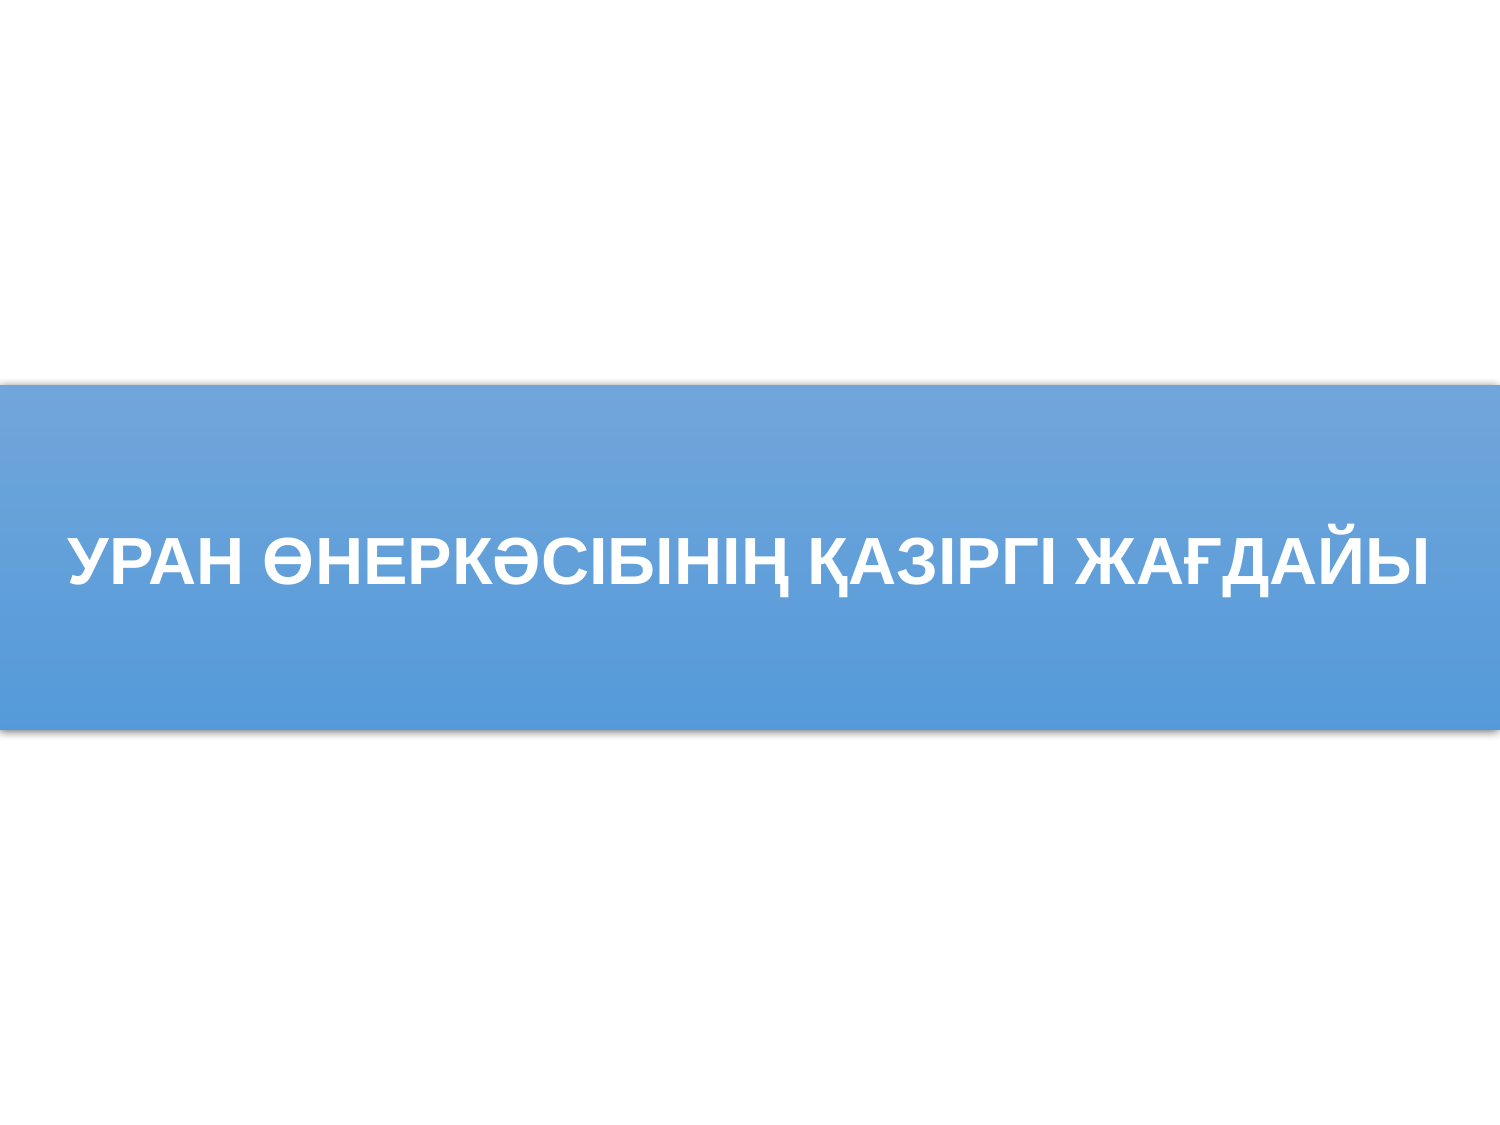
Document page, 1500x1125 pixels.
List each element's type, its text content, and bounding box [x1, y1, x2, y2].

text_box УРАН ӨНЕРКӘСІБІНІҢ ҚАЗІРГІ ЖАҒДАЙЫ [0, 385, 1500, 730]
